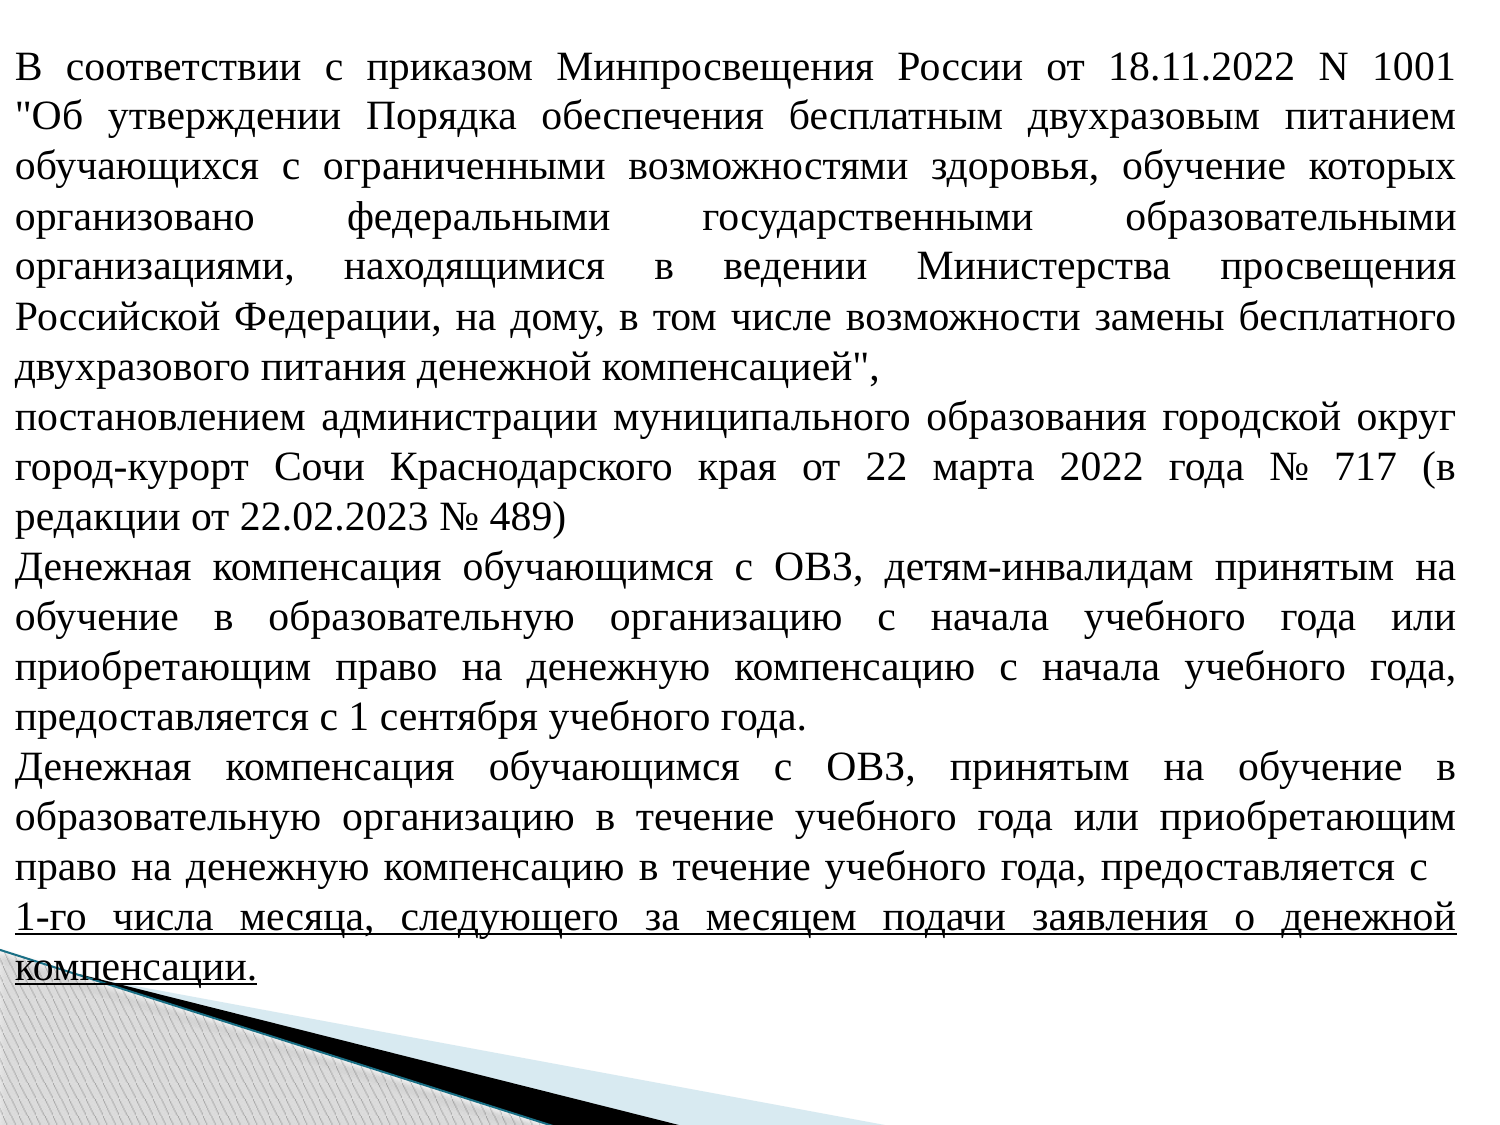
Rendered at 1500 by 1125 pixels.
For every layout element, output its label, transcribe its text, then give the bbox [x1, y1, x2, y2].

text_box В соответствии с приказом Минпросвещения России от 18.11.2022 N 1001 "Об утверждении Порядка обеспечения бесплатным двухразовым питанием обучающихся с ограниченными возможностями здоровья, обучение которых организовано федеральными государственными образовательными организациями, находящимися в ведении Министерства просвещения Российской Федерации, на дому, в том числе возможности замены бесплатного двухразового питания денежной компенсацией", постановлением администрации муниципального образования городской округ город-курорт Сочи Краснодарского края от 22 марта 2022 года № 717 (в редакции от 22.02.2023 № 489) Денежная компенсация обучающимся с ОВЗ, детям-инвалидам принятым на обучение в образовательную организацию с начала учебного года или приобретающим право на денежную компенсацию с начала учебного года, предоставляется с 1 сентября учебного года. Денежная компенсация обучающимся с ОВЗ, принятым на обучение в образовательную организацию в течение учебного года или приобретающим право на денежную компенсацию в течение учебного года, предоставляется с 1-го числа месяца, следующего за месяцем подачи заявления о денежной компенсации. [0, 30, 1472, 997]
